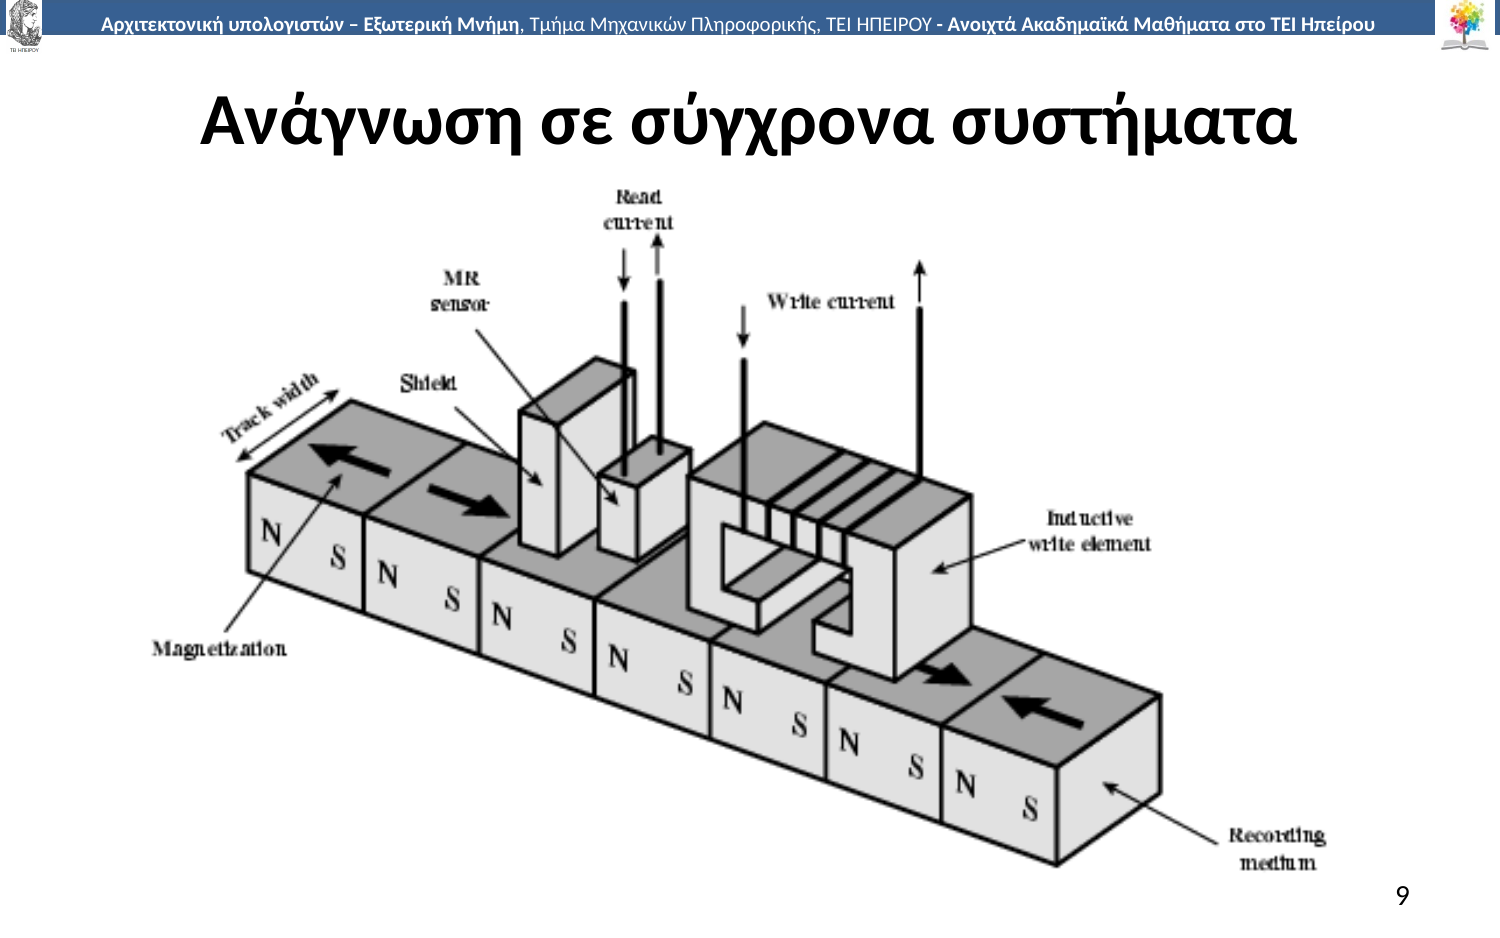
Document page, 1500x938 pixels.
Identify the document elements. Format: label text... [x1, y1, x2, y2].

picture [6, 0, 42, 54]
slide_number 9 [1074, 868, 1425, 919]
picture [1435, 0, 1495, 52]
picture [123, 173, 1341, 883]
title Ανάγνωση σε σύγχρονα συστήματα [75, 37, 1425, 194]
